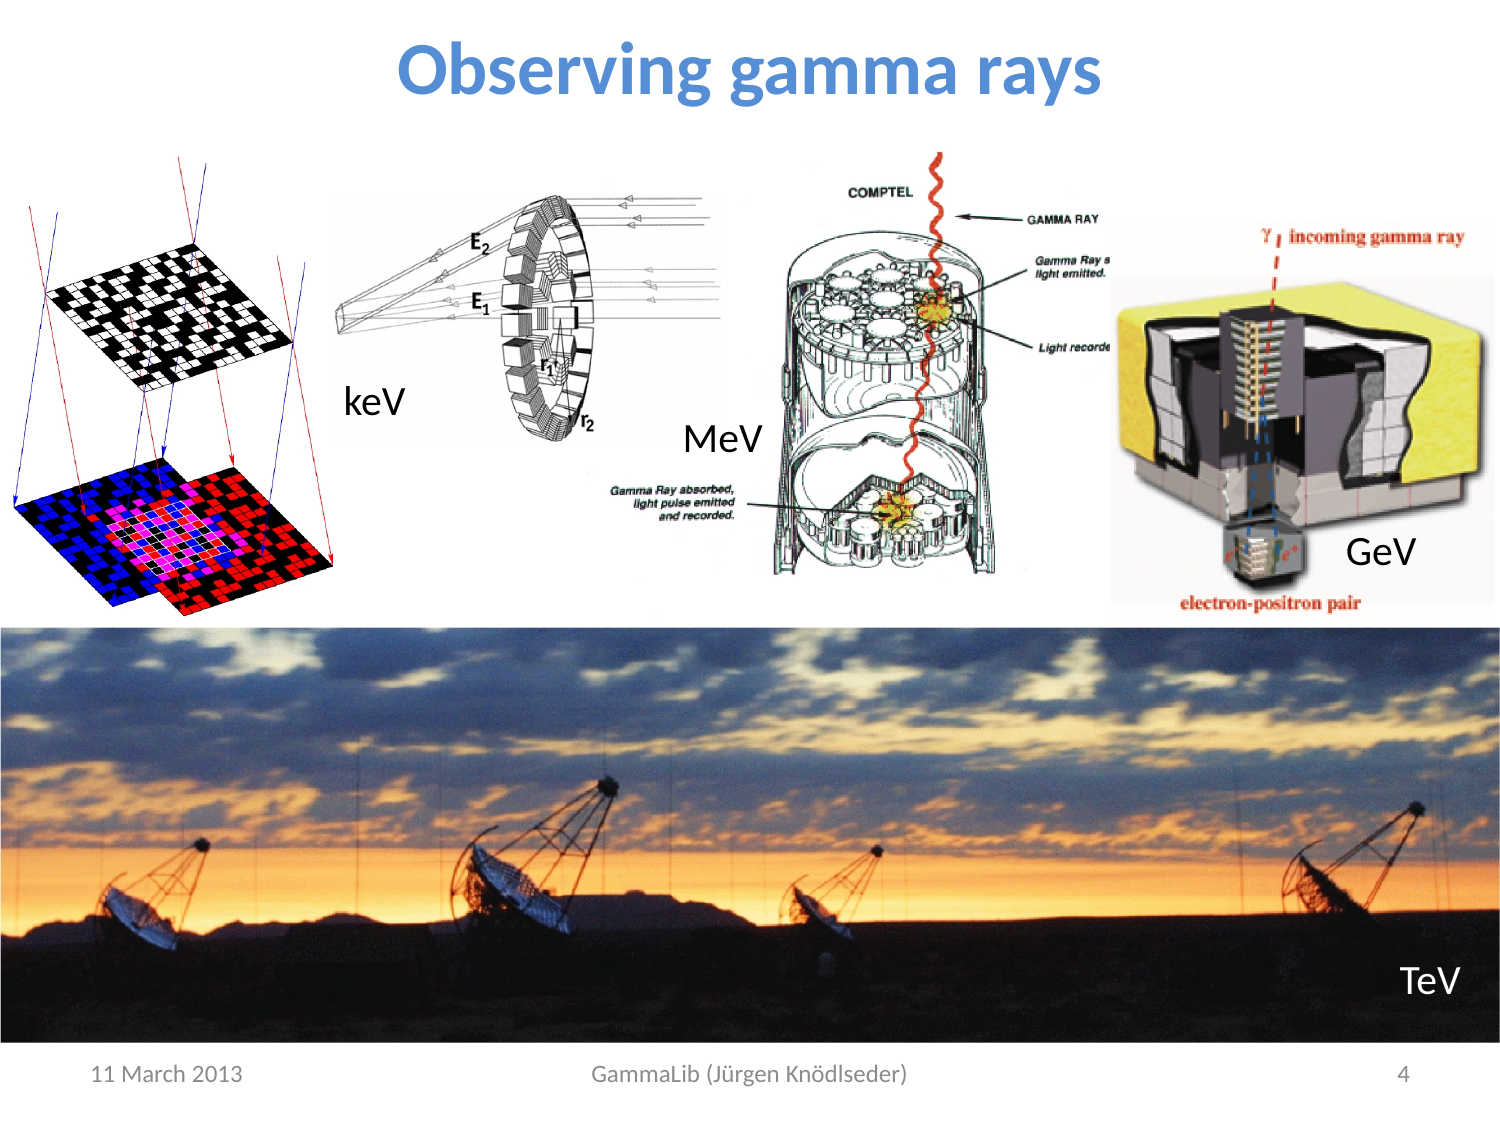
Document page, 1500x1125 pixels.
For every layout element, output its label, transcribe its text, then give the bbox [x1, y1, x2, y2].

title Observing gamma rays [75, 3, 1425, 126]
picture [12, 151, 1495, 625]
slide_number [75, 1052, 425, 1103]
slide_number 4 [1074, 1052, 1425, 1103]
picture [0, 627, 1500, 1043]
footer GammaLib (Jürgen Knödlseder) [512, 1052, 988, 1103]
